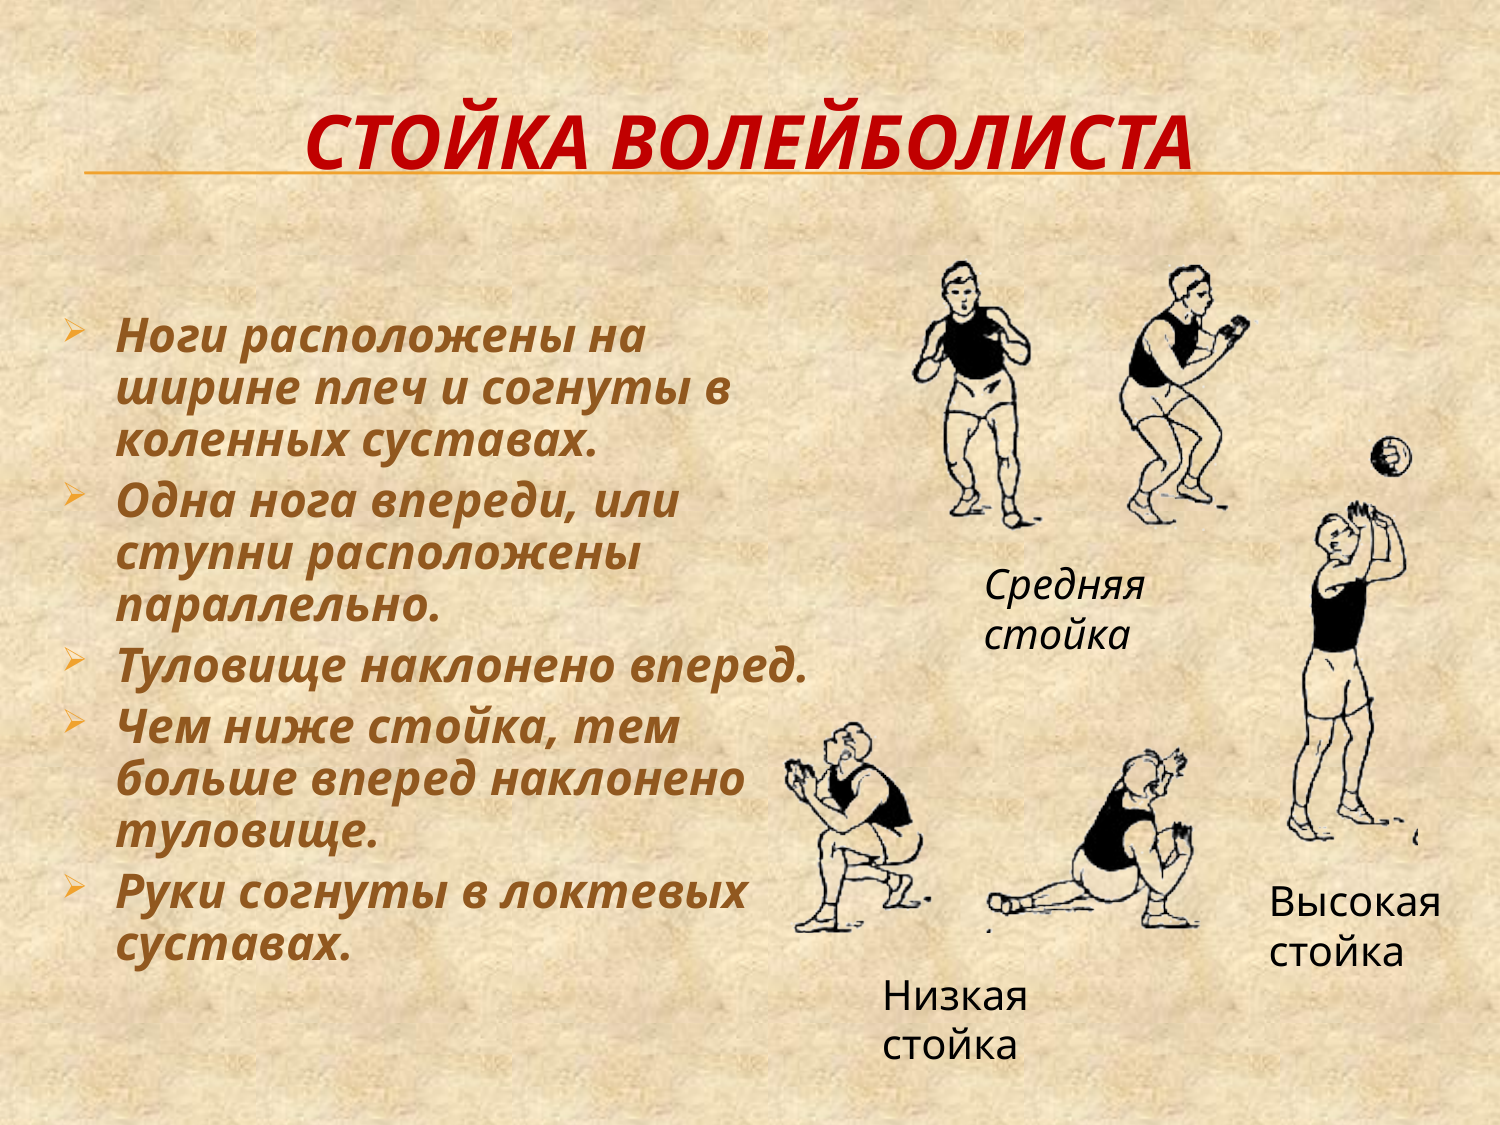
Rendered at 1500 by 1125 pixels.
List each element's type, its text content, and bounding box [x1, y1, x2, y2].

title стойка волейболиста [75, 45, 1425, 233]
picture [0, 0, 1500, 1125]
text_box Высокая стойка [1253, 867, 1463, 982]
list Ноги расположены на ширине плеч и согнуты в коленных суставах. Одна нога впереди, или ступни расположены параллельно. Туловище наклонено вперед. Чем ниже стойка, тем больше вперед наклонено туловище. Руки согнуты в локтевых суставах. [46, 246, 829, 990]
text_box Низкая стойка [867, 960, 1076, 1076]
text_box Средняя стойка [968, 550, 1162, 666]
